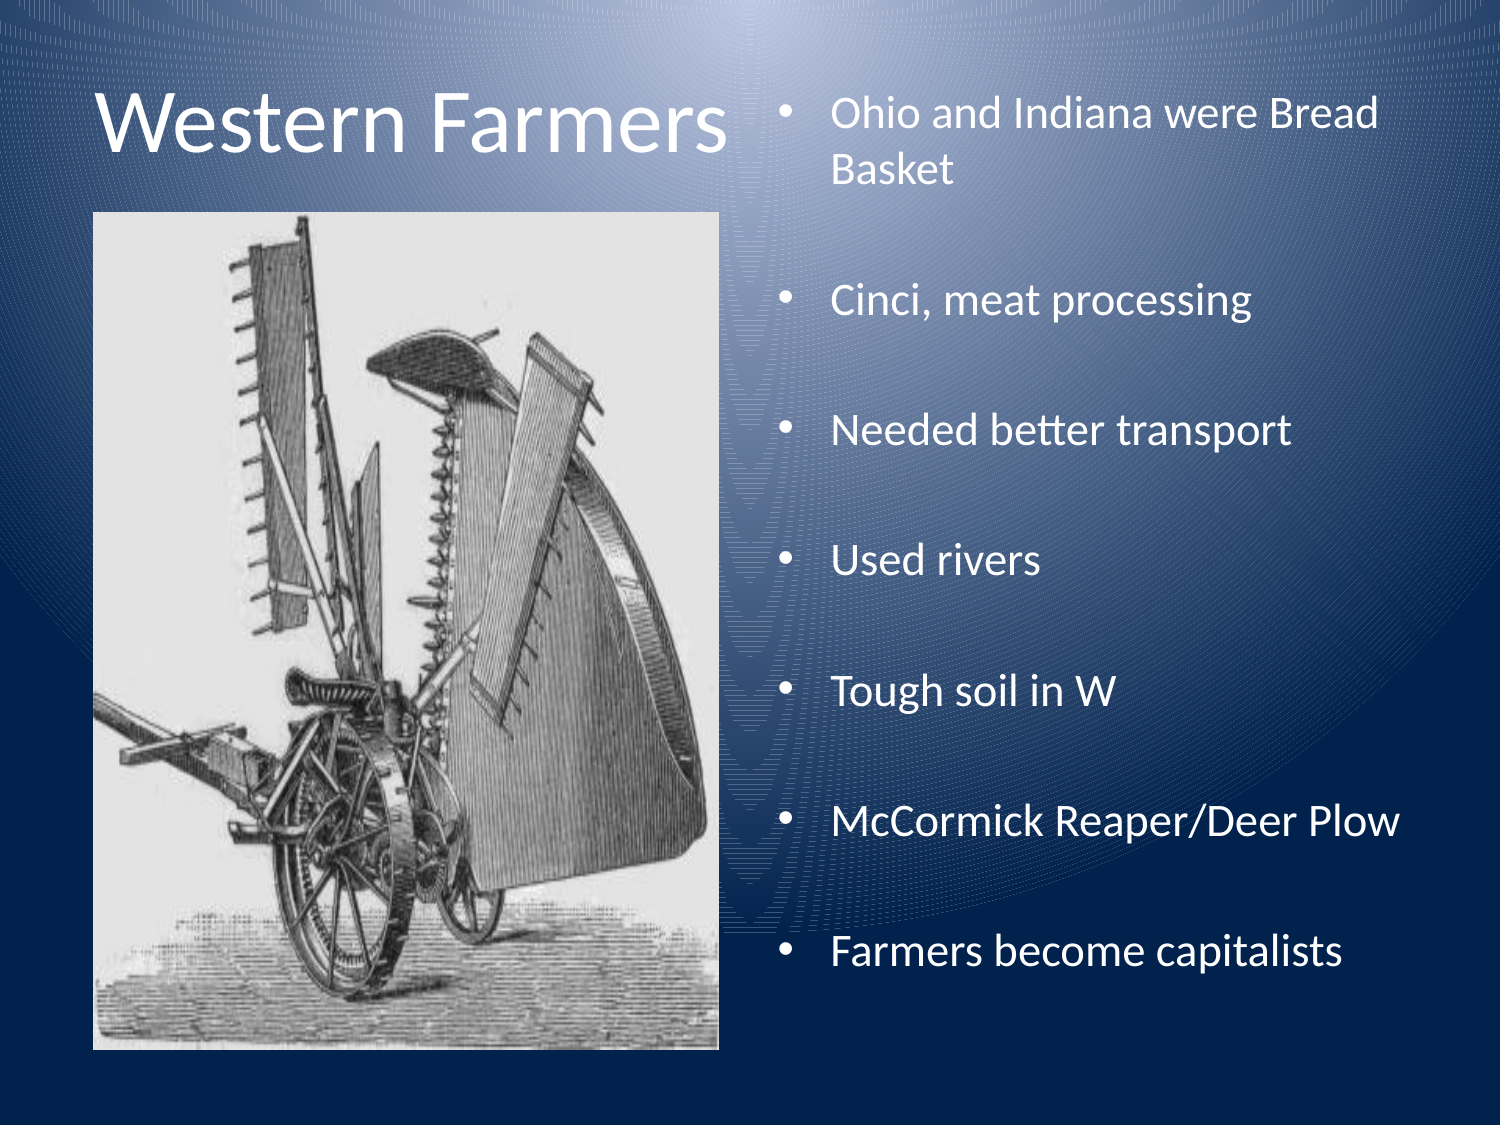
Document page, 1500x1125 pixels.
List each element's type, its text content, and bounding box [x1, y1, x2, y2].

title Western Farmers [74, 44, 751, 188]
list Ohio and Indiana were Bread Basket Cinci, meat processing Needed better transport Used rivers Tough soil in W McCormick Reaper/Deer Plow Farmers become capitalists [762, 74, 1426, 1006]
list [93, 212, 719, 1051]
